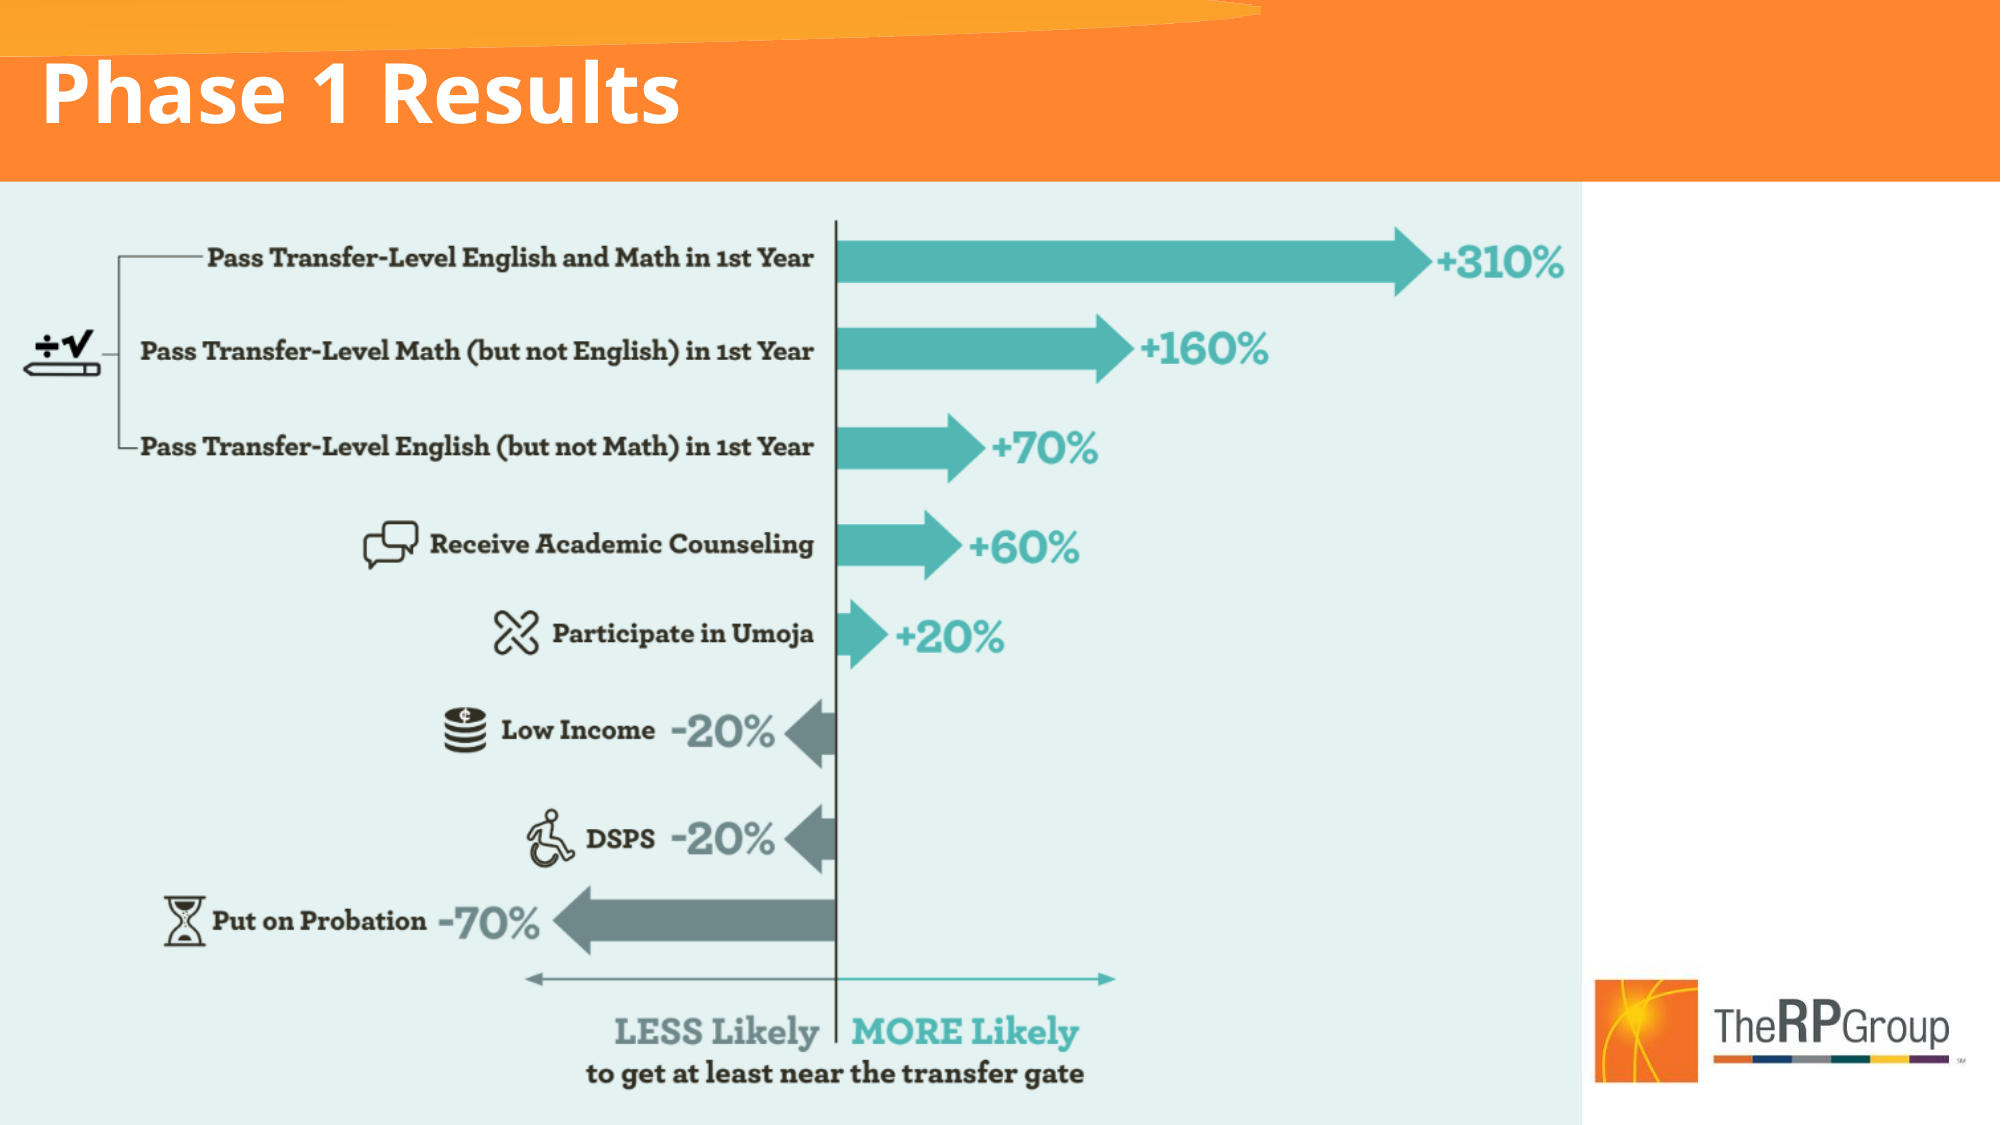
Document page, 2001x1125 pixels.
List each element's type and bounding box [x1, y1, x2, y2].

picture [0, 182, 2000, 1125]
text_box [0, 0, 2000, 182]
